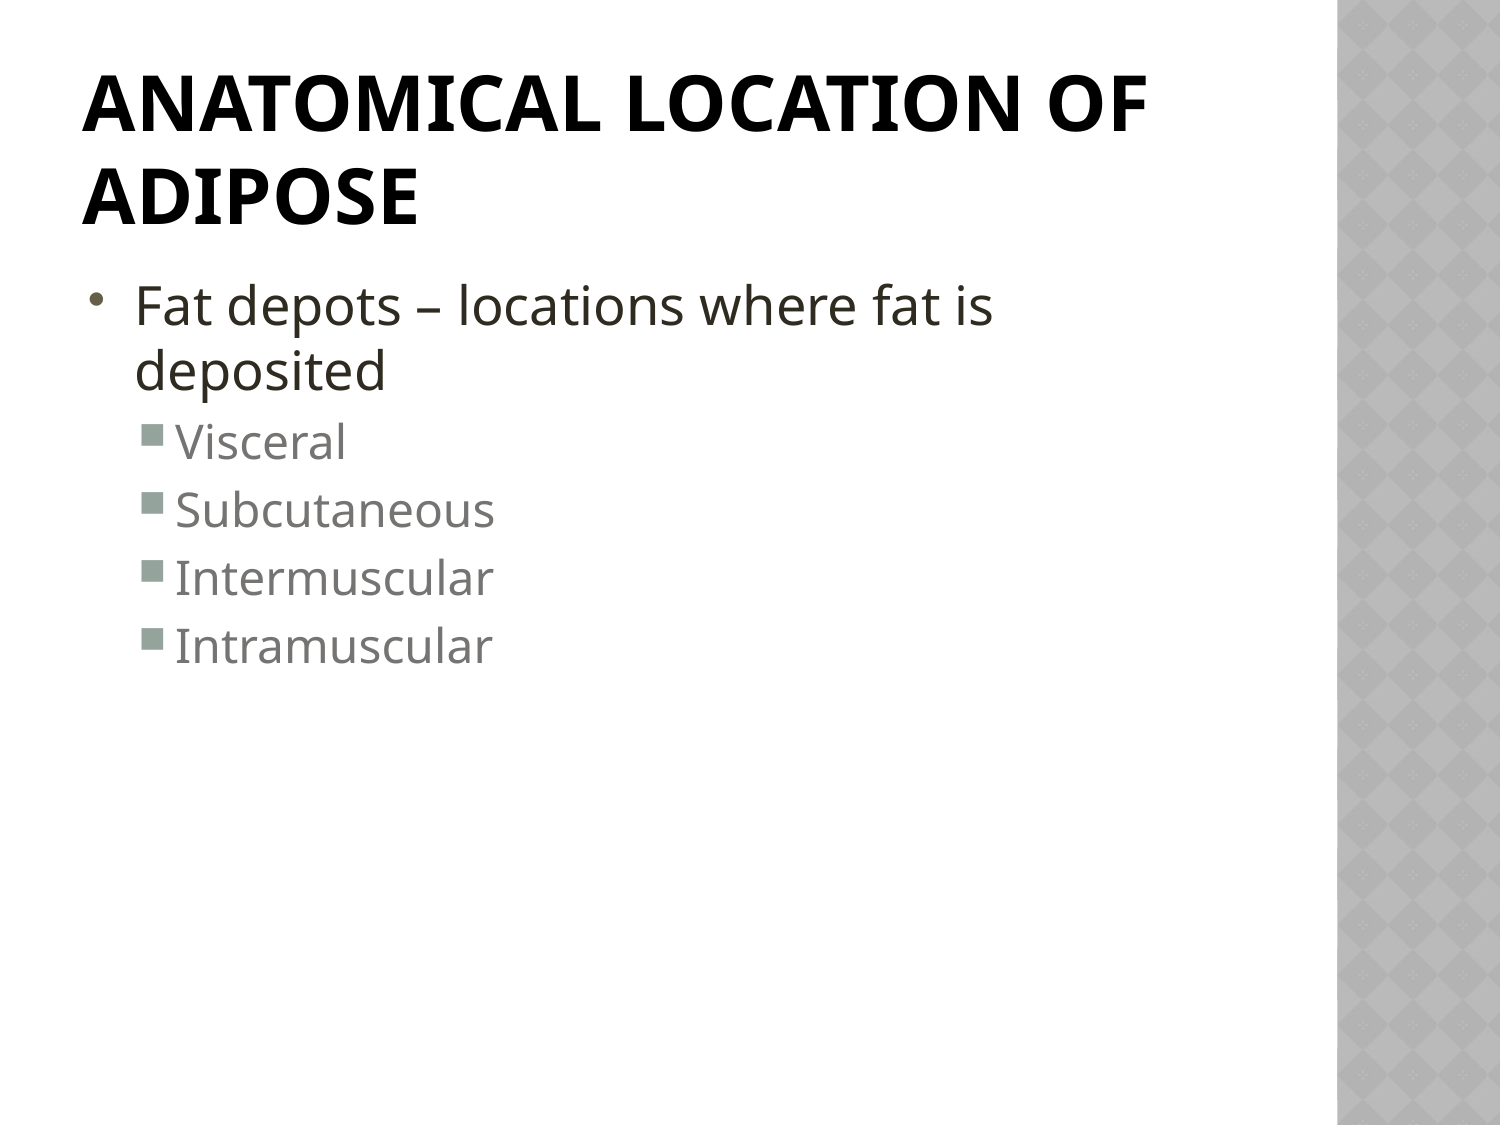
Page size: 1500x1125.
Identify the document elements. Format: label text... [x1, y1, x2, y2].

list Fat depots – locations where fat is deposited Visceral Subcutaneous Intermuscular Intramuscular [75, 264, 1263, 1059]
title Anatomical Location of Adipose [75, 52, 1263, 240]
